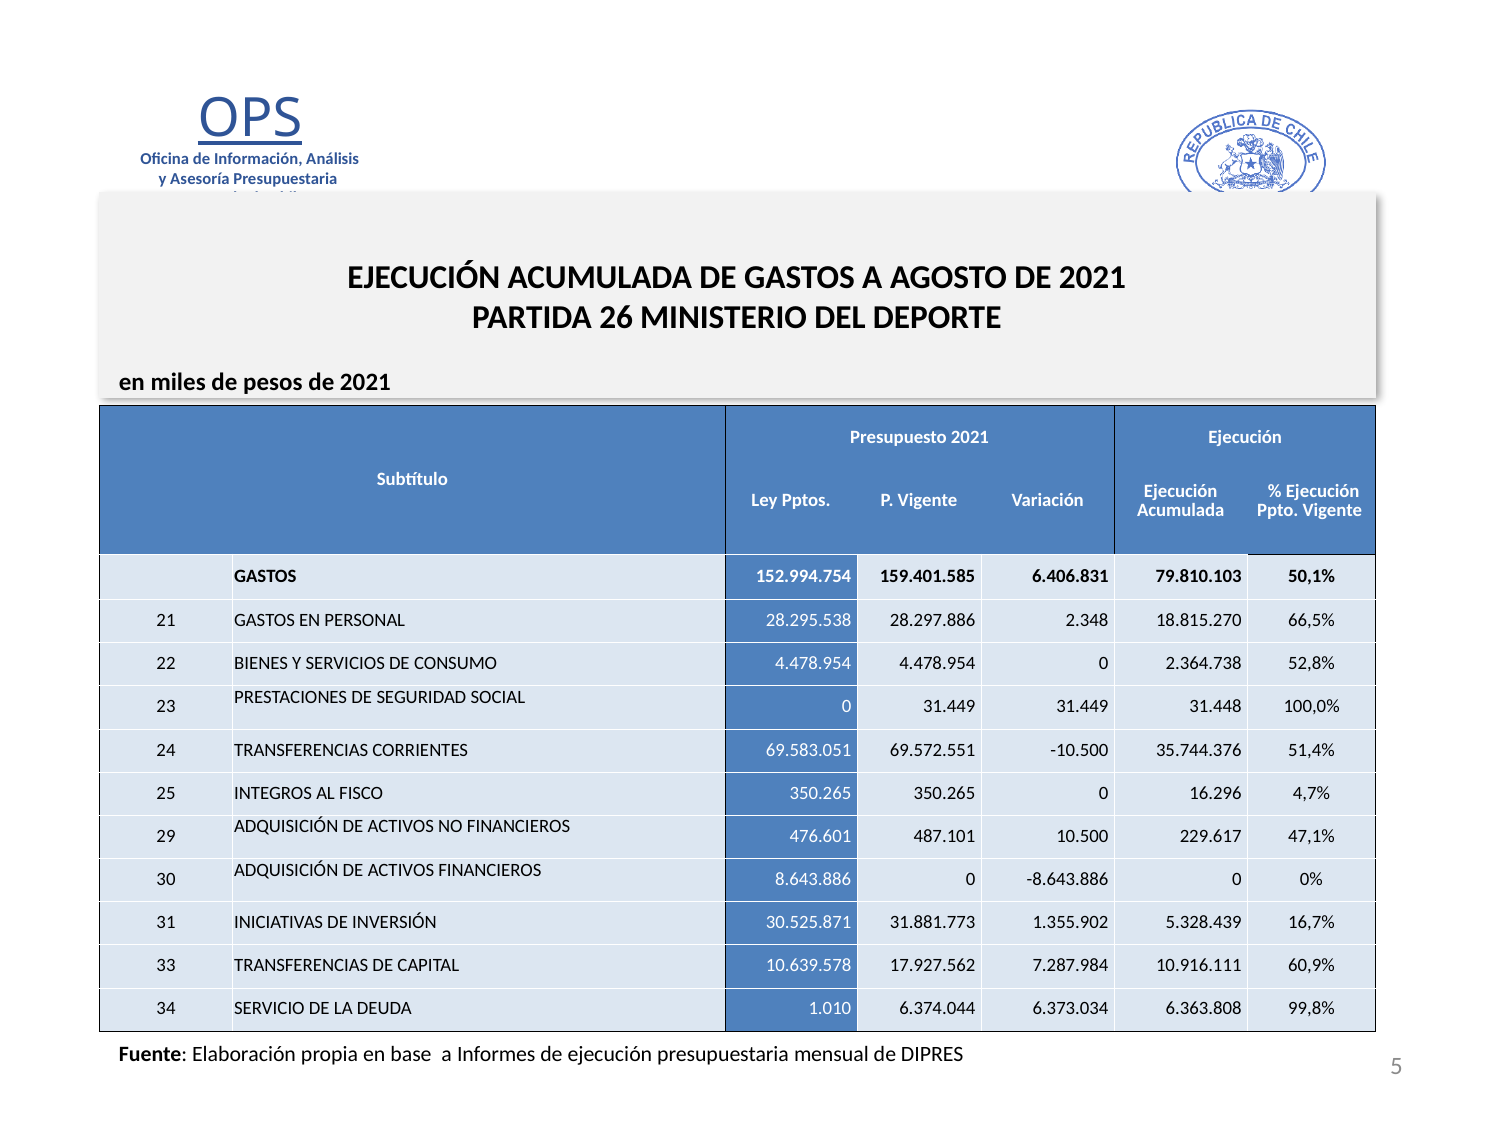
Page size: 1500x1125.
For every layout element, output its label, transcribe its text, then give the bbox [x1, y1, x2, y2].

table_cell 0 [1115, 859, 1247, 901]
table_cell ADQUISICIÓN DE ACTIVOS FINANCIEROS [233, 859, 725, 901]
table_cell Ejecución Acumulada [1115, 448, 1247, 554]
table_cell 52,8% [1248, 643, 1375, 685]
table_cell 6.406.831 [982, 555, 1114, 599]
table_cell % Ejecución Ppto. Vigente [1247, 448, 1375, 554]
picture [1160, 103, 1340, 192]
table_cell 4.478.954 [858, 643, 981, 685]
table_cell 5.328.439 [1115, 902, 1247, 944]
table_cell 31.449 [982, 686, 1114, 729]
table_cell 29 [100, 816, 232, 858]
table_cell 17.927.562 [858, 945, 981, 988]
table_header Subtítulo [100, 406, 725, 554]
table_cell 100,0% [1248, 686, 1375, 729]
table_cell 350.265 [726, 773, 857, 815]
table_cell GASTOS [233, 555, 725, 599]
table_cell 229.617 [1115, 816, 1247, 858]
table_cell INTEGROS AL FISCO [233, 773, 725, 815]
table_cell PRESTACIONES DE SEGURIDAD SOCIAL [233, 686, 725, 729]
table_cell 33 [100, 945, 232, 988]
table_cell 99,8% [1248, 989, 1375, 1031]
table_cell 22 [100, 643, 232, 685]
table_cell 51,4% [1248, 730, 1375, 772]
table_cell 31.449 [858, 686, 981, 729]
table_cell 2.348 [982, 600, 1114, 642]
footer Fuente: Elaboración propia en base a Informes de ejecución presupuestaria mensual de DIPRES [104, 1032, 1306, 1080]
table_cell 487.101 [858, 816, 981, 858]
table_cell -10.500 [982, 730, 1114, 772]
table_cell 28.295.538 [726, 600, 857, 642]
table_cell 69.572.551 [858, 730, 981, 772]
table_cell TRANSFERENCIAS DE CAPITAL [233, 945, 725, 988]
table_cell 1.010 [726, 989, 857, 1031]
table_cell 21 [100, 600, 232, 642]
table_cell 18.815.270 [1115, 600, 1247, 642]
table_cell 50,1% [1248, 555, 1375, 599]
table_cell 350.265 [858, 773, 981, 815]
table_cell 2.364.738 [1115, 643, 1247, 685]
table_cell 23 [100, 686, 232, 729]
table_header Presupuesto 2021 [726, 406, 1114, 448]
table_cell 10.916.111 [1115, 945, 1247, 988]
table_cell -8.643.886 [982, 859, 1114, 901]
table_cell INICIATIVAS DE INVERSIÓN [233, 902, 725, 944]
table_cell [100, 555, 232, 599]
table_cell 6.373.034 [982, 989, 1114, 1031]
table_cell 69.583.051 [726, 730, 857, 772]
table_cell 47,1% [1248, 816, 1375, 858]
table_cell 0 [982, 773, 1114, 815]
table_cell 66,5% [1248, 600, 1375, 642]
table_cell 0 [858, 859, 981, 901]
table_cell 31 [100, 902, 232, 944]
table_cell 10.500 [982, 816, 1114, 858]
table_cell 24 [100, 730, 232, 772]
table_cell 8.643.886 [726, 859, 857, 901]
table_cell 30.525.871 [726, 902, 857, 944]
table_cell P. Vigente [857, 448, 981, 554]
table_cell 4.478.954 [726, 643, 857, 685]
table_cell BIENES Y SERVICIOS DE CONSUMO [233, 643, 725, 685]
table_cell 6.363.808 [1115, 989, 1247, 1031]
table_cell 159.401.585 [858, 555, 981, 599]
table_cell 1.355.902 [982, 902, 1114, 944]
table_cell 152.994.754 [726, 555, 857, 599]
table_cell 30 [100, 859, 232, 901]
table_cell 6.374.044 [858, 989, 981, 1031]
table_cell 28.297.886 [858, 600, 981, 642]
table_cell GASTOS EN PERSONAL [233, 600, 725, 642]
table_cell 16,7% [1248, 902, 1375, 944]
table_cell 0 [726, 686, 857, 729]
table_cell 34 [100, 989, 232, 1031]
table_cell 31.448 [1115, 686, 1247, 729]
table_cell 16.296 [1115, 773, 1247, 815]
table_cell ADQUISICIÓN DE ACTIVOS NO FINANCIEROS [233, 816, 725, 858]
table_cell 60,9% [1248, 945, 1375, 988]
title EJECUCIÓN ACUMULADA DE GASTOS A AGOSTO DE 2021 PARTIDA 26 MINISTERIO DEL DEPORTE [99, 192, 1376, 397]
table_cell Variación [981, 448, 1114, 554]
slide_number 5 [1067, 1035, 1418, 1095]
table_cell 7.287.984 [982, 945, 1114, 988]
table_cell SERVICIO DE LA DEUDA [233, 989, 725, 1031]
table_header Ejecución [1115, 406, 1375, 448]
table_cell 10.639.578 [726, 945, 857, 988]
table_cell 4,7% [1248, 773, 1375, 815]
table_cell 35.744.376 [1115, 730, 1247, 772]
table_cell 476.601 [726, 816, 857, 858]
table_cell 31.881.773 [858, 902, 981, 944]
text_box en miles de pesos de 2021 [104, 358, 1310, 404]
table_cell 0% [1248, 859, 1375, 901]
table_cell 25 [100, 773, 232, 815]
table_cell TRANSFERENCIAS CORRIENTES [233, 730, 725, 772]
table_cell 0 [982, 643, 1114, 685]
table_cell Ley Pptos. [726, 448, 857, 554]
table_cell 79.810.103 [1115, 555, 1247, 599]
